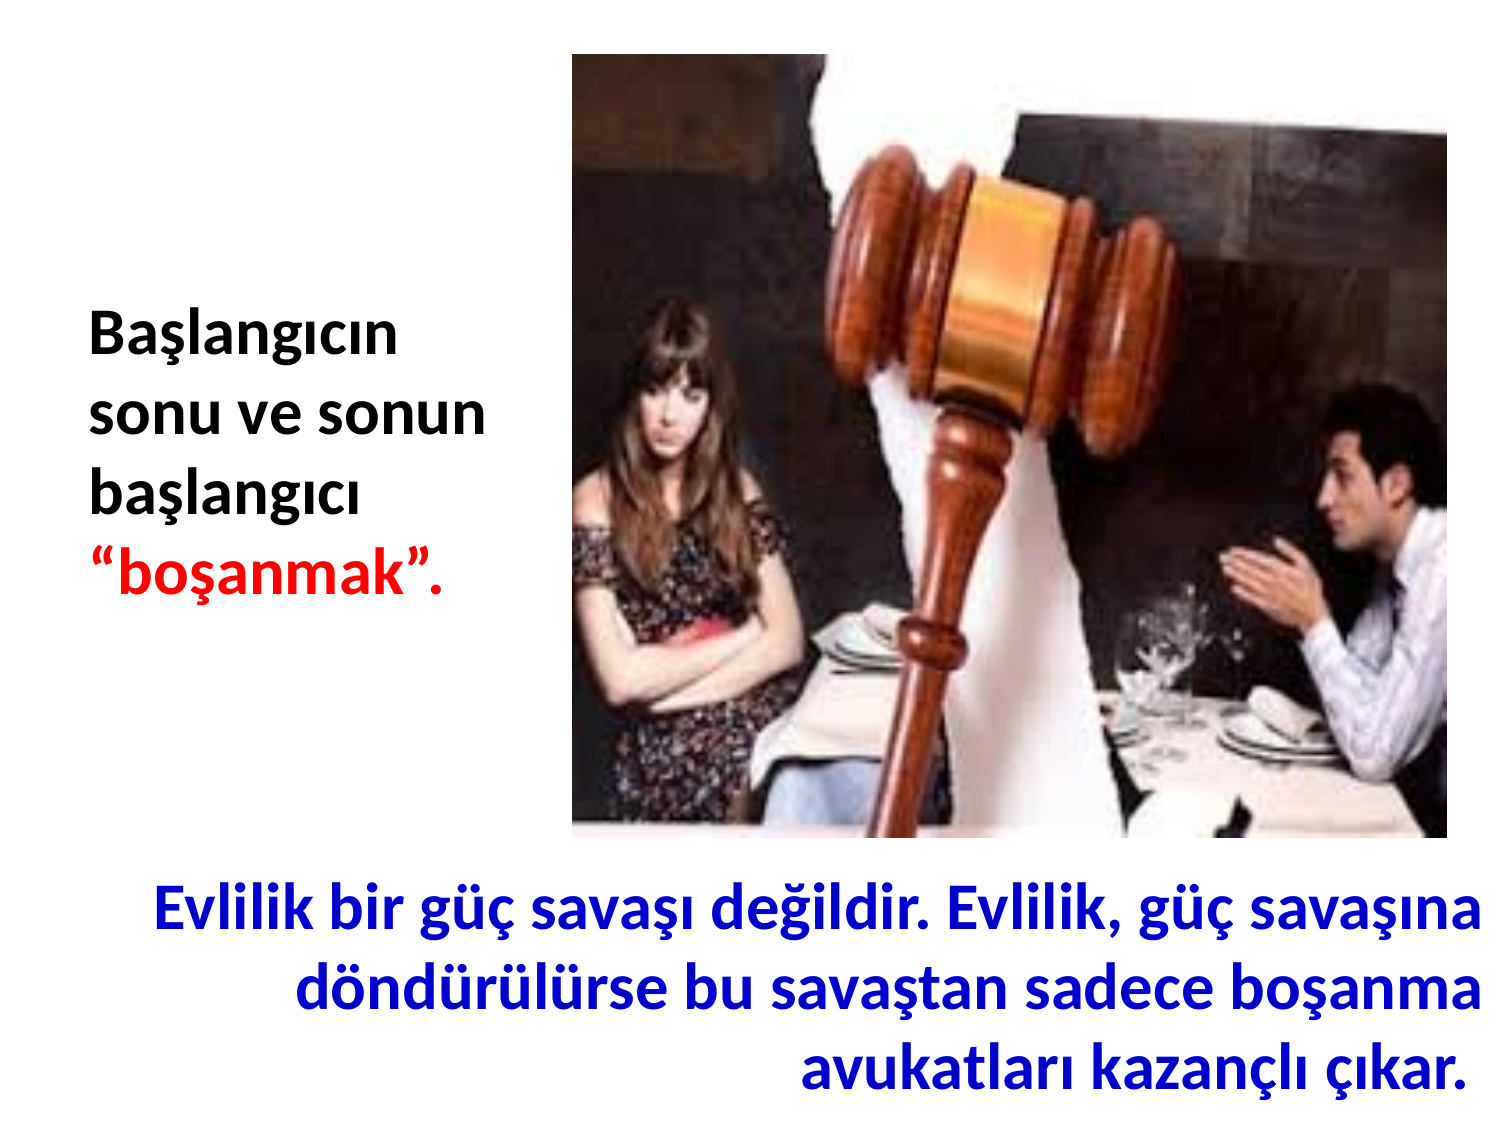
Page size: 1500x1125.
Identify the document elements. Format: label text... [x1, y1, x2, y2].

picture [572, 54, 1448, 838]
text_box Evlilik bir güç savaşı değildir. Evlilik, güç savaşına döndürülürse bu savaştan sadece boşanma avukatları kazançlı çıkar. [0, 668, 1500, 1116]
list Başlangıcın sonu ve sonun başlangıcı “boşanmak”. [17, 280, 562, 668]
